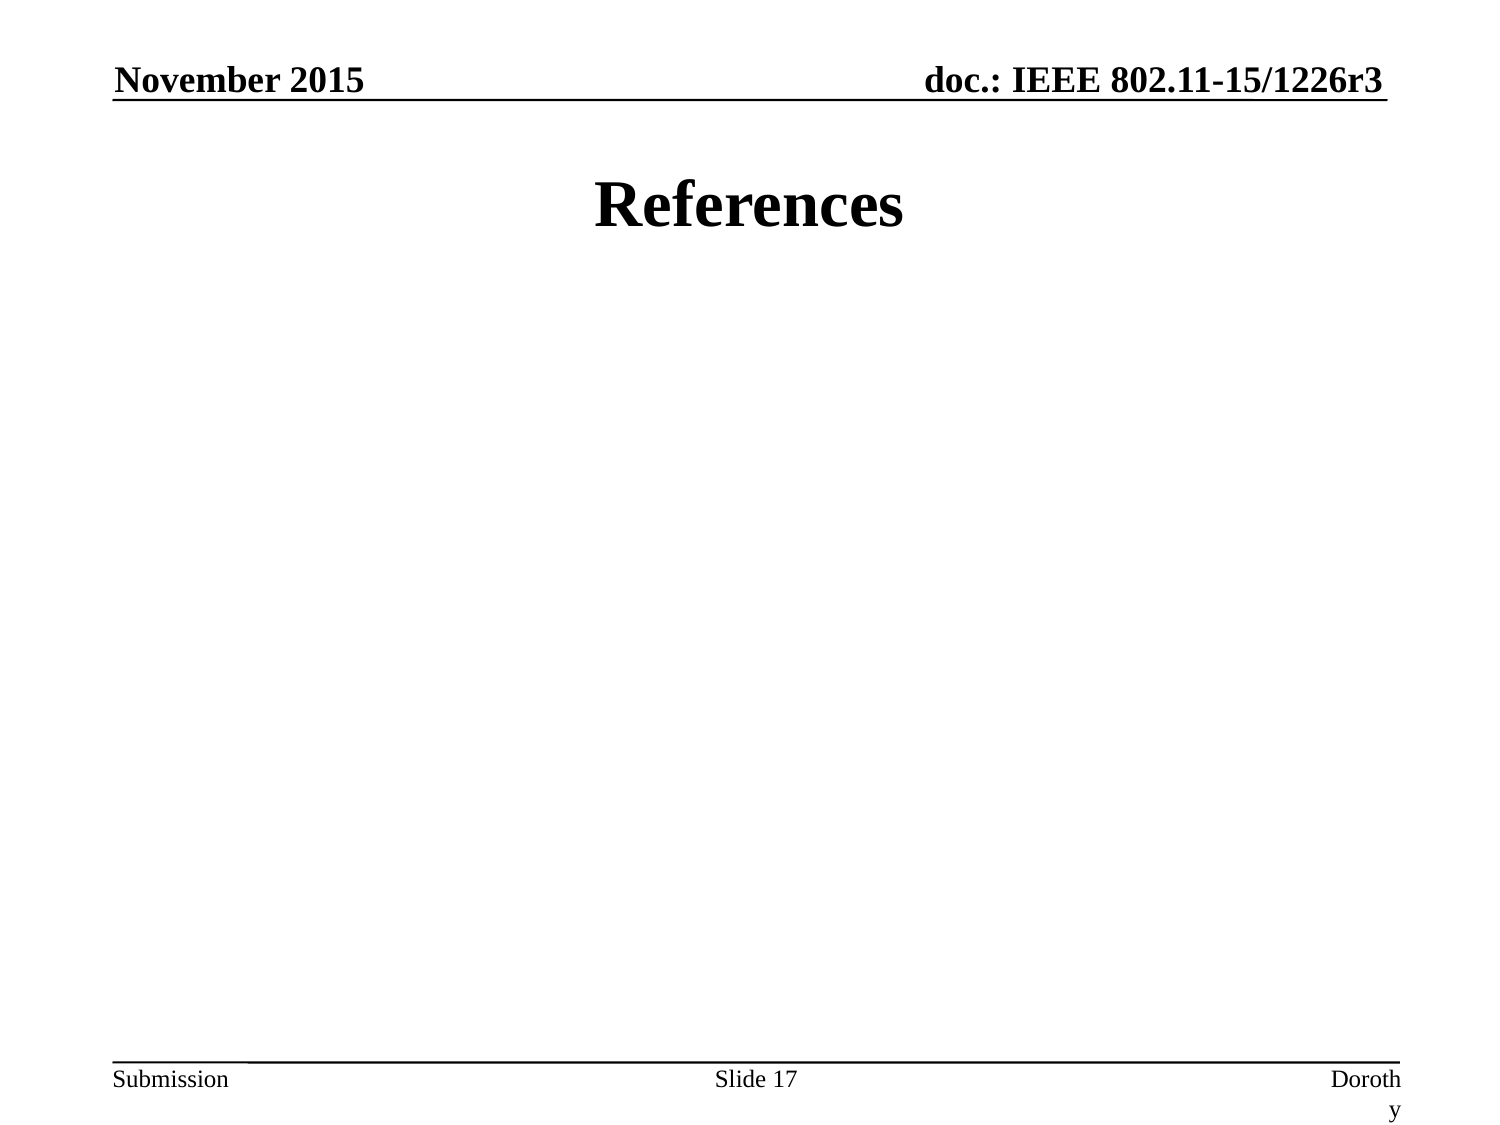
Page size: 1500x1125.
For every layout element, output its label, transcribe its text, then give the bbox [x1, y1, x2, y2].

title References [112, 112, 1388, 288]
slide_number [114, 54, 374, 101]
slide_number Slide 17 [712, 1061, 800, 1093]
footer Dorothy Stanley, HPE-Aruba [1324, 1061, 1402, 1093]
